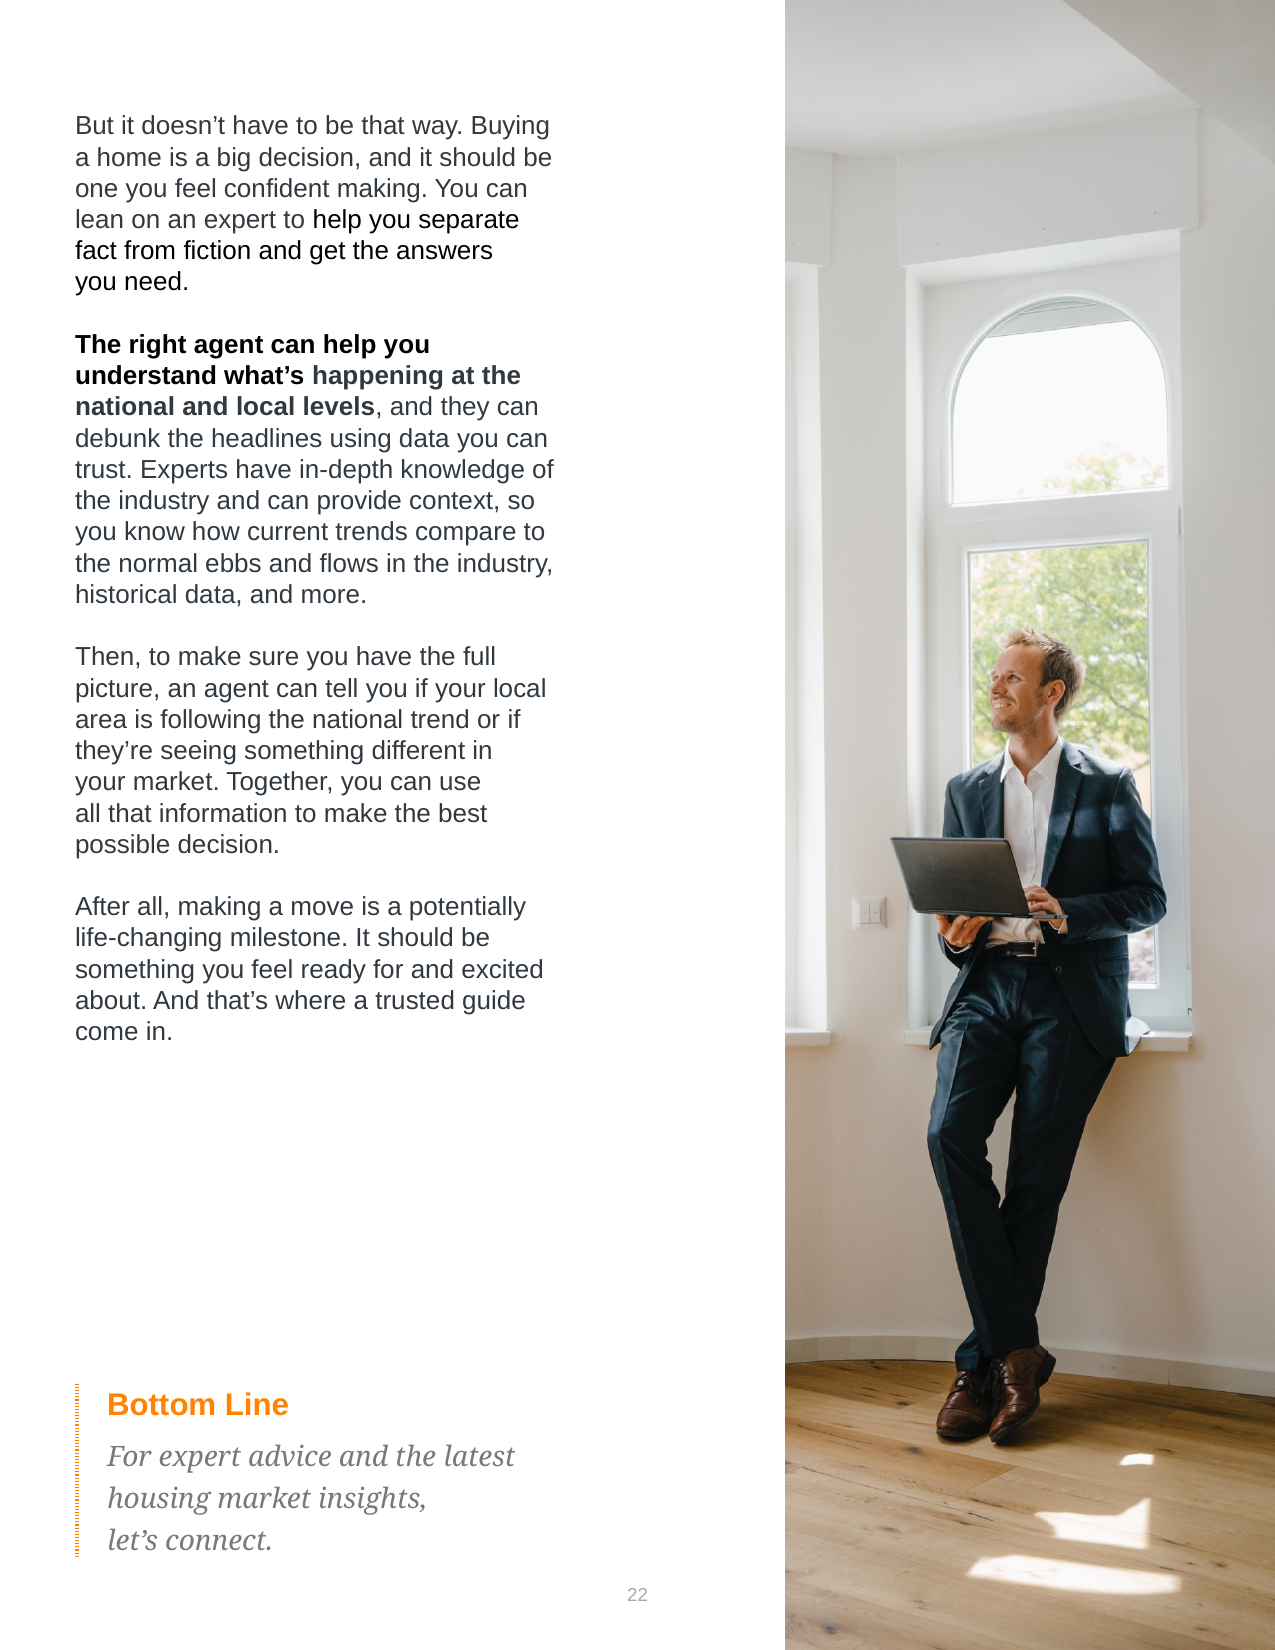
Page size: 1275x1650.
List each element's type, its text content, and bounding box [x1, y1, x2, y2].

picture [784, 0, 1275, 1650]
slide_number 22 [564, 1537, 711, 1650]
table_header Bottom Line For expert advice and the latest housing market insights, let’s connect. [77, 1384, 567, 1559]
text_box But it doesn’t have to be that way. Buying a home is a big decision, and it should be one you feel confident making. You can lean on an expert to help you separate fact from fiction and get the answers you need. The right agent can help you understand what’s happening at the national and local levels, and they can debunk the headlines using data you can trust. Experts have in-depth knowledge of the industry and can provide context, so you know how current trends compare to the normal ebbs and flows in the industry, historical data, and more. Then, to make sure you have the full picture, an agent can tell you if your local area is following the national trend or if they’re seeing something different in your market. Together, you can use all that information to make the best possible decision. After all, making a move is a potentially life-changing milestone. It should be something you feel ready for and excited about. And that’s where a trusted guide come in. [75, 56, 565, 993]
